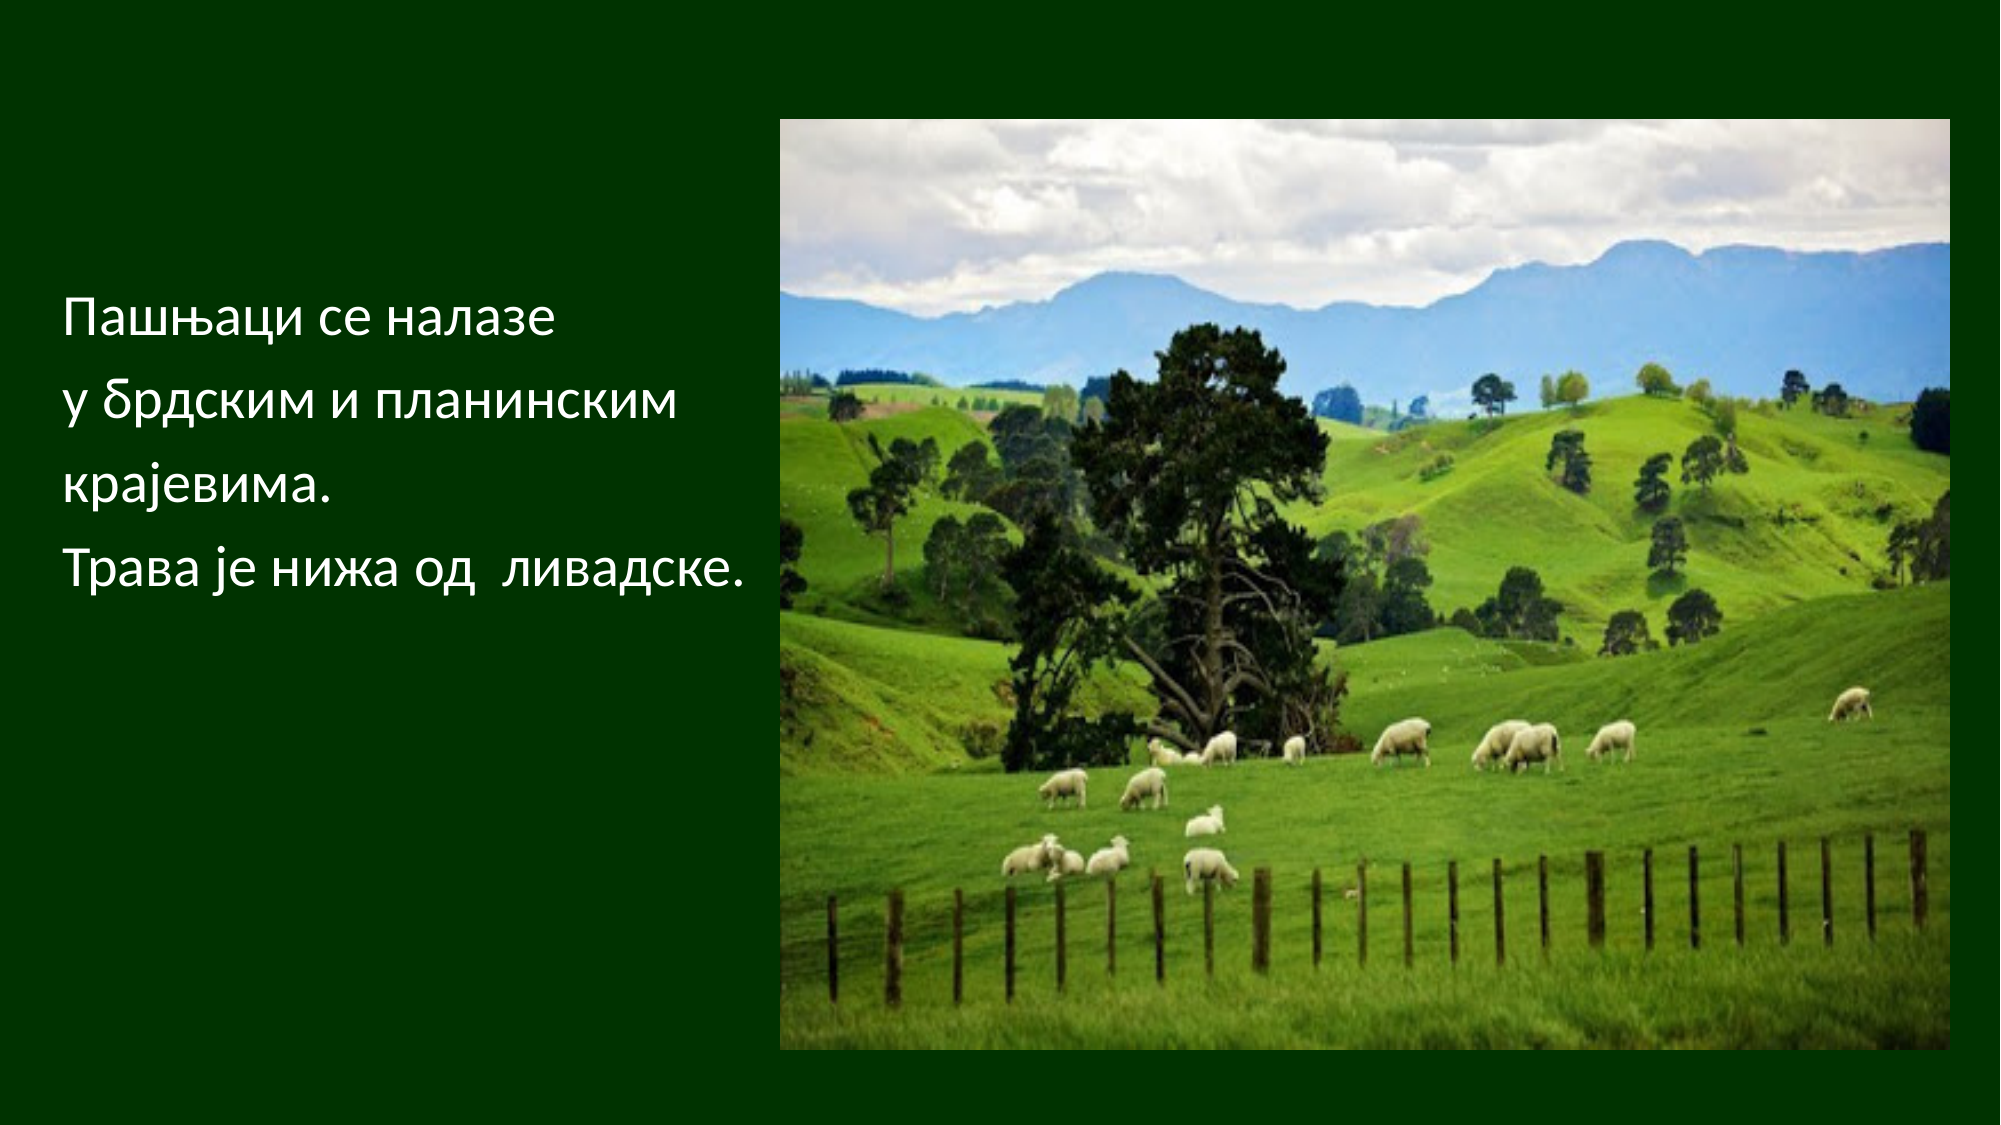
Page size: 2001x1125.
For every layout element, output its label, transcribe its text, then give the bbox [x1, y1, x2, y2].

picture [780, 119, 1950, 1050]
list Пашњаци се налазе у брдским и планинским крајевима. Трава је нижа од ливадске. [34, 277, 780, 992]
